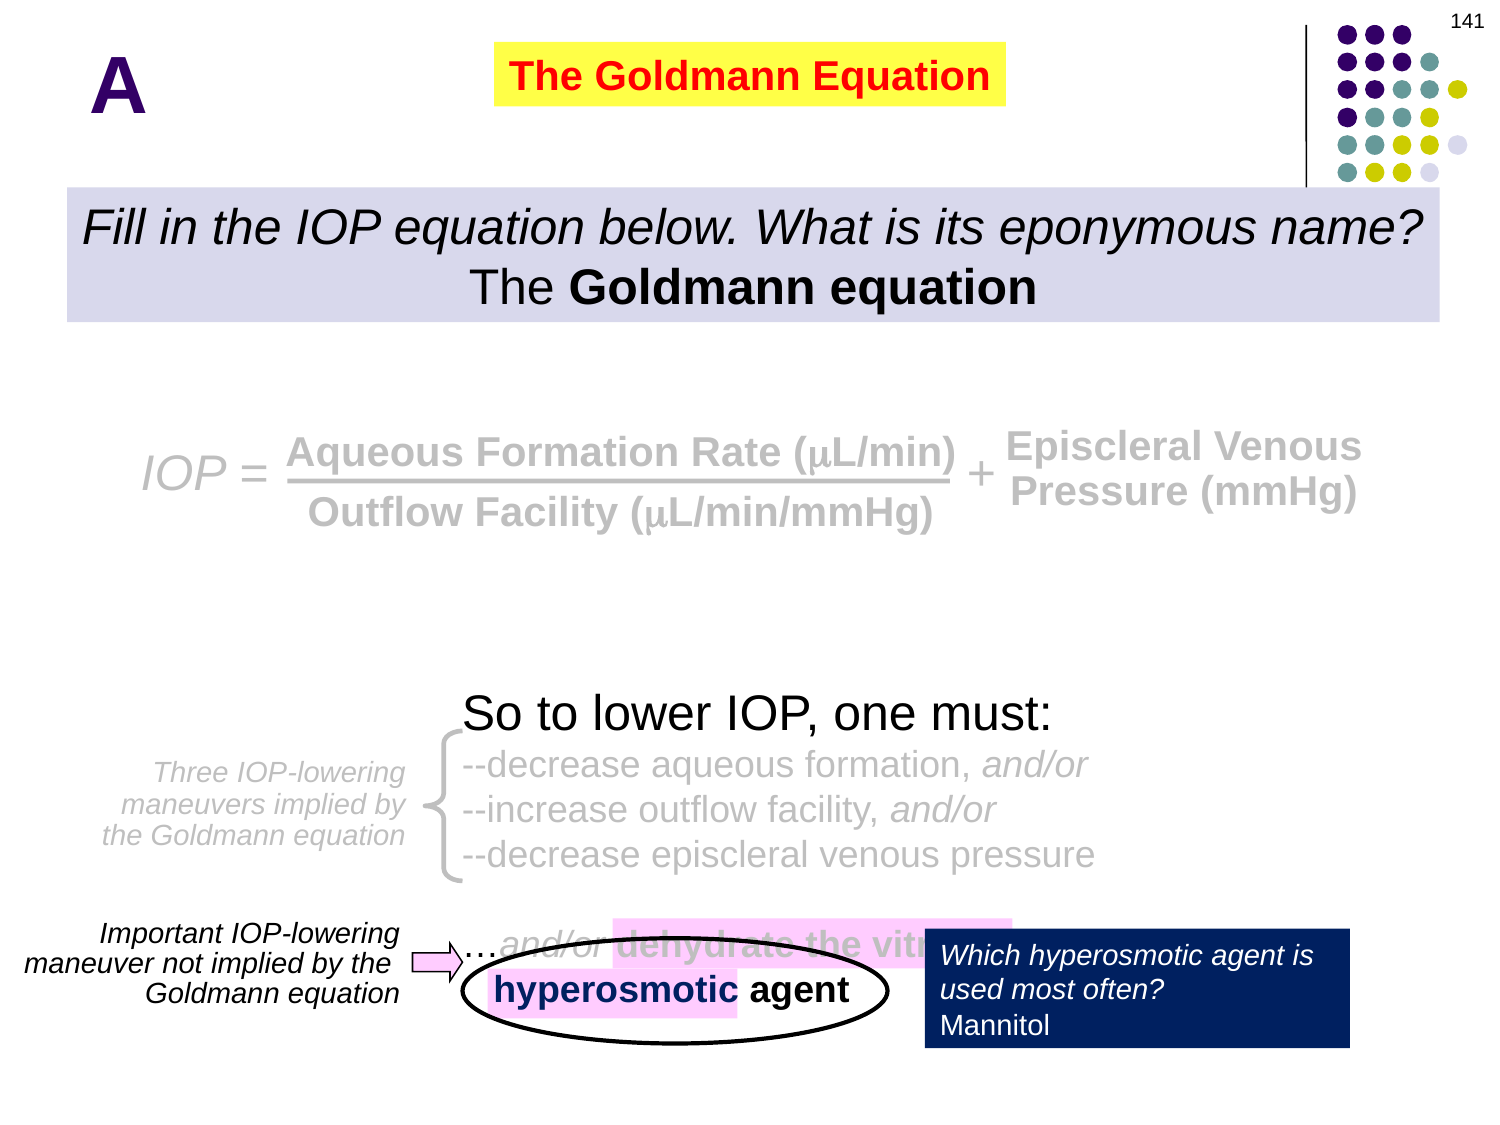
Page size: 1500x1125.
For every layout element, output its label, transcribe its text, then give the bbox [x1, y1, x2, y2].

text_box So to lower IOP, one must: --decrease aqueous formation, and/or --increase outflow facility, and/or --decrease episcleral venous pressure …and/or dehydrate the vitreous with a hyperosmotic agent [447, 673, 1142, 1018]
text_box [425, 730, 463, 881]
text_box [460, 936, 890, 1046]
text_box Important IOP-lowering maneuver not implied by the Goldmann equation [8, 912, 416, 1017]
text_box Three IOP-lowering maneuvers implied by the Goldmann equation [74, 750, 421, 859]
text_box A [75, 20, 1313, 138]
text_box Fill in the IOP equation below. What is its eponymous name? The Goldmann equation [67, 187, 1440, 323]
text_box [124, 407, 1379, 543]
text_box Which hyperosmotic agent is used most often? Mannitol [924, 928, 1350, 1049]
text_box [412, 943, 463, 981]
slide_number 141 [1149, 0, 1500, 75]
text_box The Goldmann Equation [494, 41, 1006, 107]
